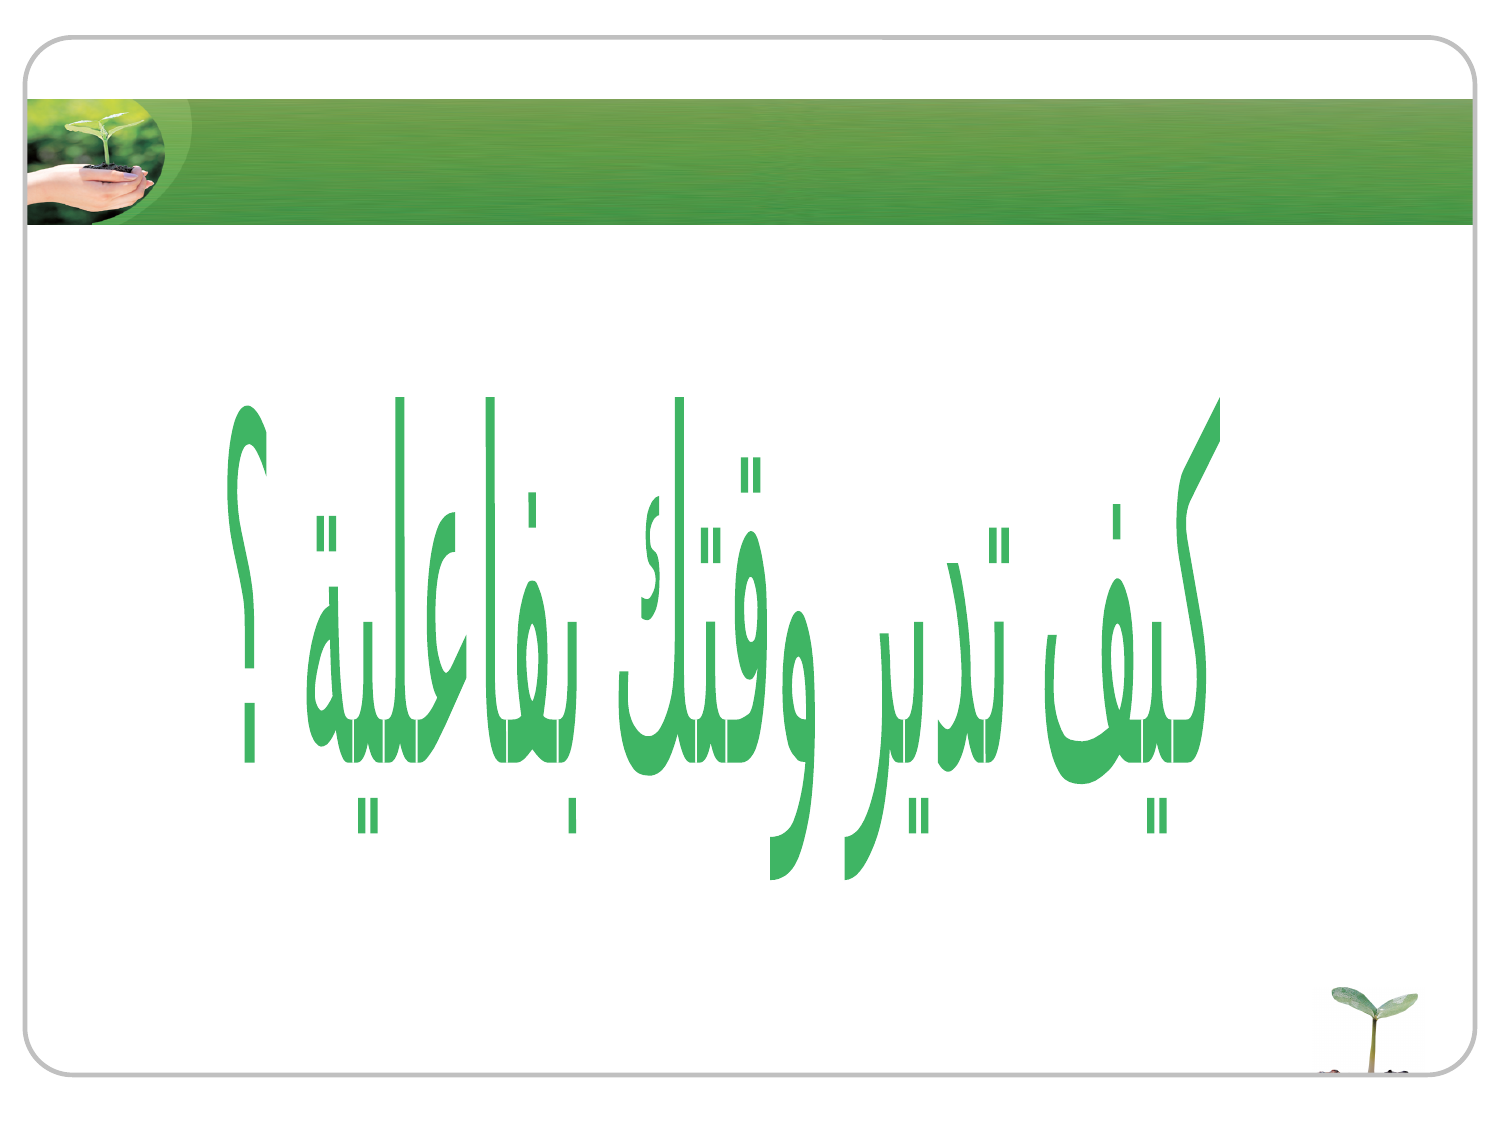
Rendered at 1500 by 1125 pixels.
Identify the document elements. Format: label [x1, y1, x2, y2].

picture [1312, 987, 1425, 1072]
picture [28, 99, 1472, 225]
